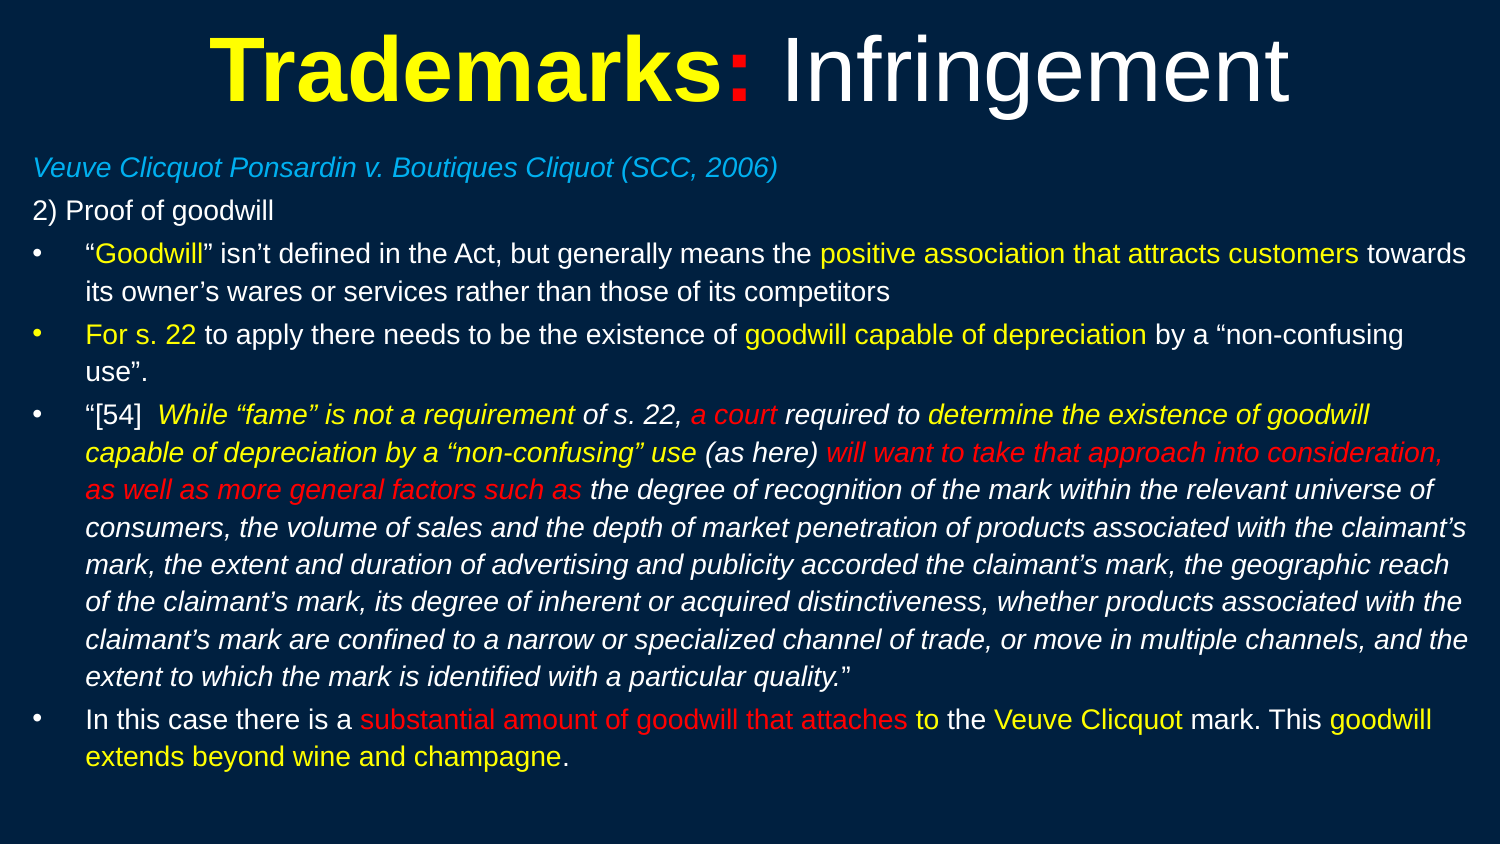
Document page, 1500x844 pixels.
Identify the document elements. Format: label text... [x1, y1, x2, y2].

list Veuve Clicquot Ponsardin v. Boutiques Cliquot (SCC, 2006) 2) Proof of goodwill “Goodwill” isn’t defined in the Act, but generally means the positive association that attracts customers towards its owner’s wares or services rather than those of its competitors For s. 22 to apply there needs to be the existence of goodwill capable of depreciation by a “non-confusing use”. “[54] While “fame” is not a requirement of s. 22, a court required to determine the existence of goodwill capable of depreciation by a “non-confusing” use (as here) will want to take that approach into consideration, as well as more general factors such as the degree of recognition of the mark within the relevant universe of consumers, the volume of sales and the depth of market penetration of products associated with the claimant’s mark, the extent and duration of advertising and publicity accorded the claimant’s mark, the geographic reach of the claimant’s mark, its degree of inherent or acquired distinctiveness, whether products associated with the claimant’s mark are confined to a narrow or specialized channel of trade, or move in multiple channels, and the extent to which the mark is identified with a particular quality.” In this case there is a substantial amount of goodwill that attaches to the Veuve Clicquot mark. This goodwill extends beyond wine and champagne. [17, 138, 1485, 812]
title Trademarks: Infringement [113, 1, 1387, 138]
